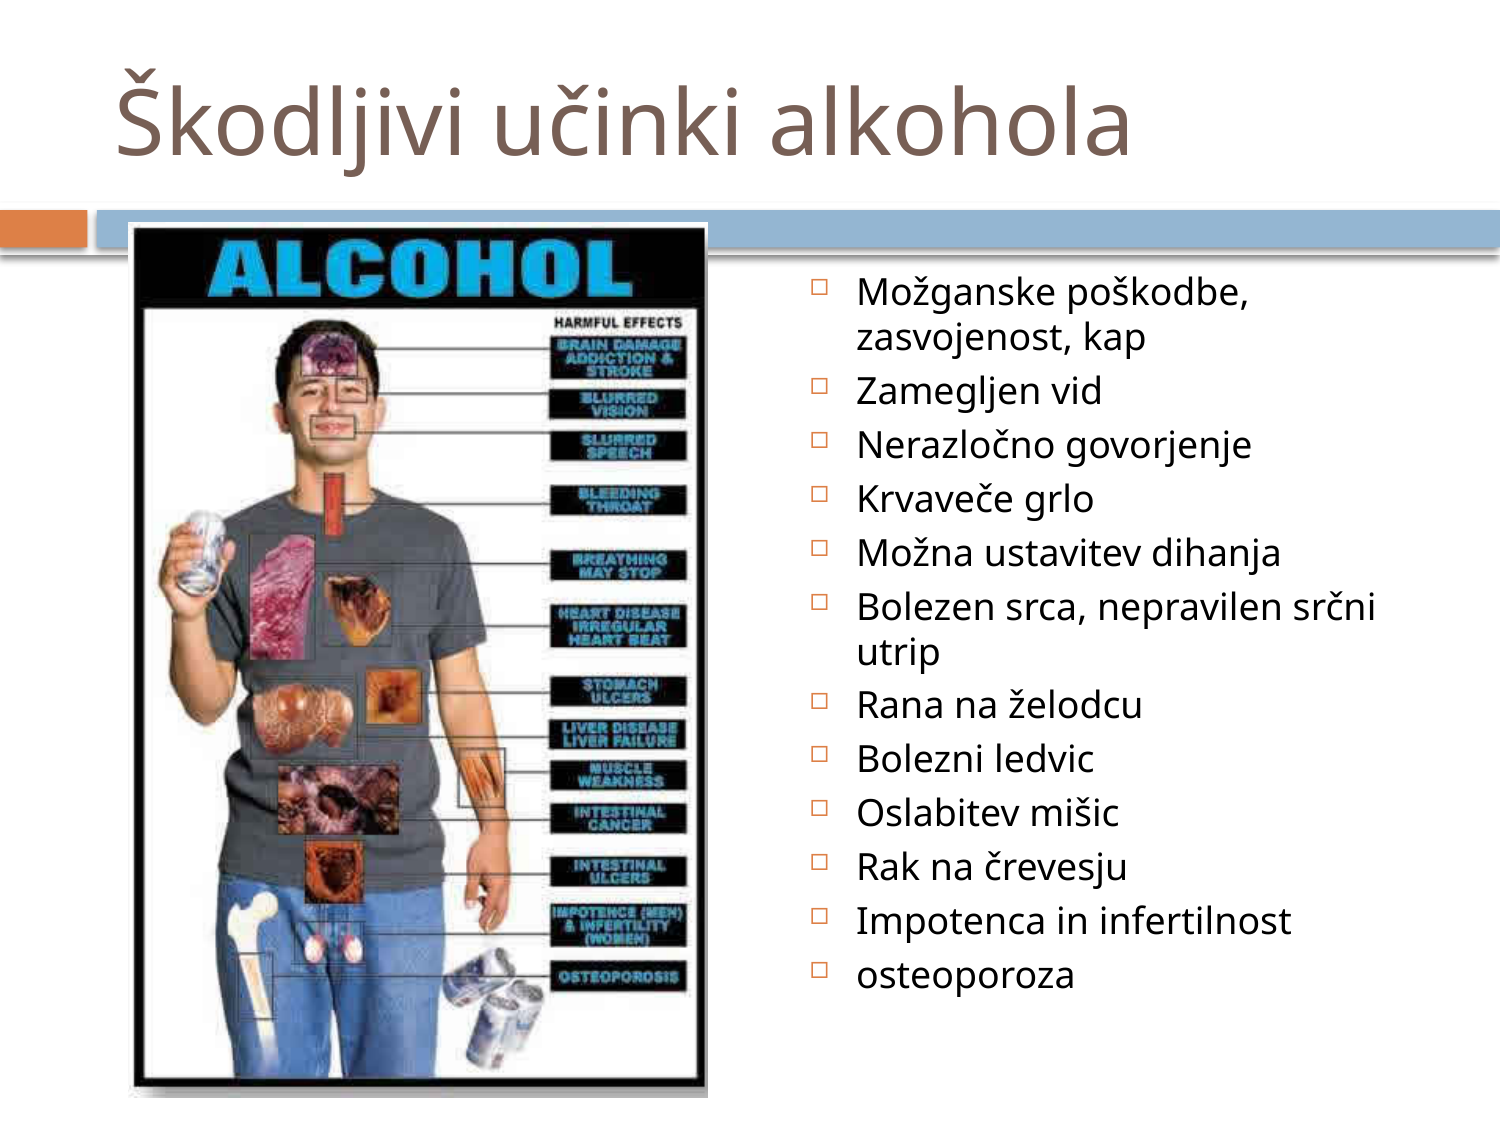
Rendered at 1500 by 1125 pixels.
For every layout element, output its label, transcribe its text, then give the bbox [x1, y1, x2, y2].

title Škodljivi učinki alkohola [99, 37, 1438, 200]
list Možganske poškodbe, zasvojenost, kap Zamegljen vid Nerazločno govorjenje Krvaveče grlo Možna ustavitev dihanja Bolezen srca, nepravilen srčni utrip Rana na želodcu Bolezni ledvic Oslabitev mišic Rak na črevesju Impotenca in infertilnost osteoporoza [794, 260, 1433, 1011]
picture [128, 222, 708, 1098]
